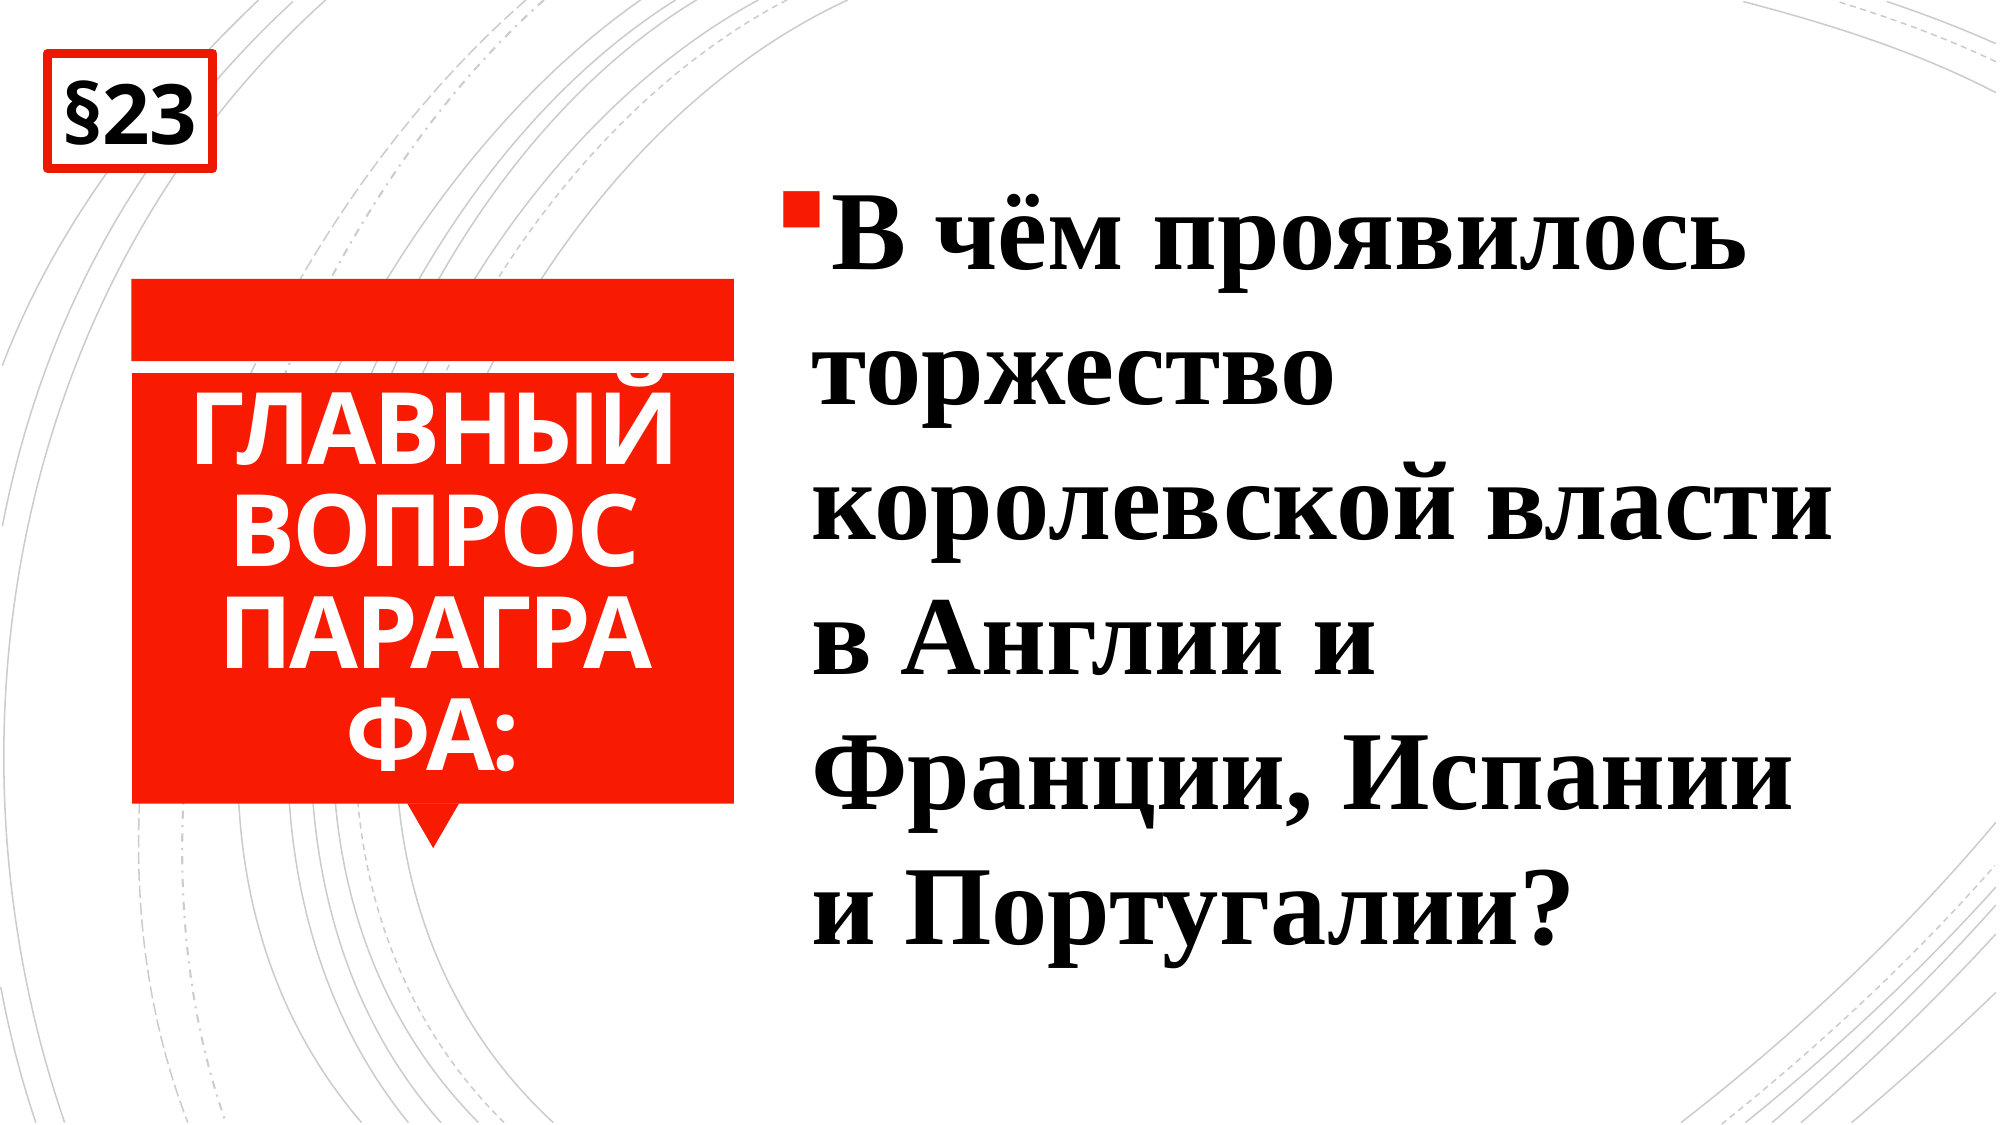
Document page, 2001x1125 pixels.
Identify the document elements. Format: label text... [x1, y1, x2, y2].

text_box §23 [46, 52, 214, 170]
title ГЛАВНЫЙ ВОПРОС ПАРАГРАФА: [145, 385, 720, 789]
list В чём проявилось торжество королевской власти в Англии и Франции, Испании и Португалии? [758, 131, 1871, 993]
